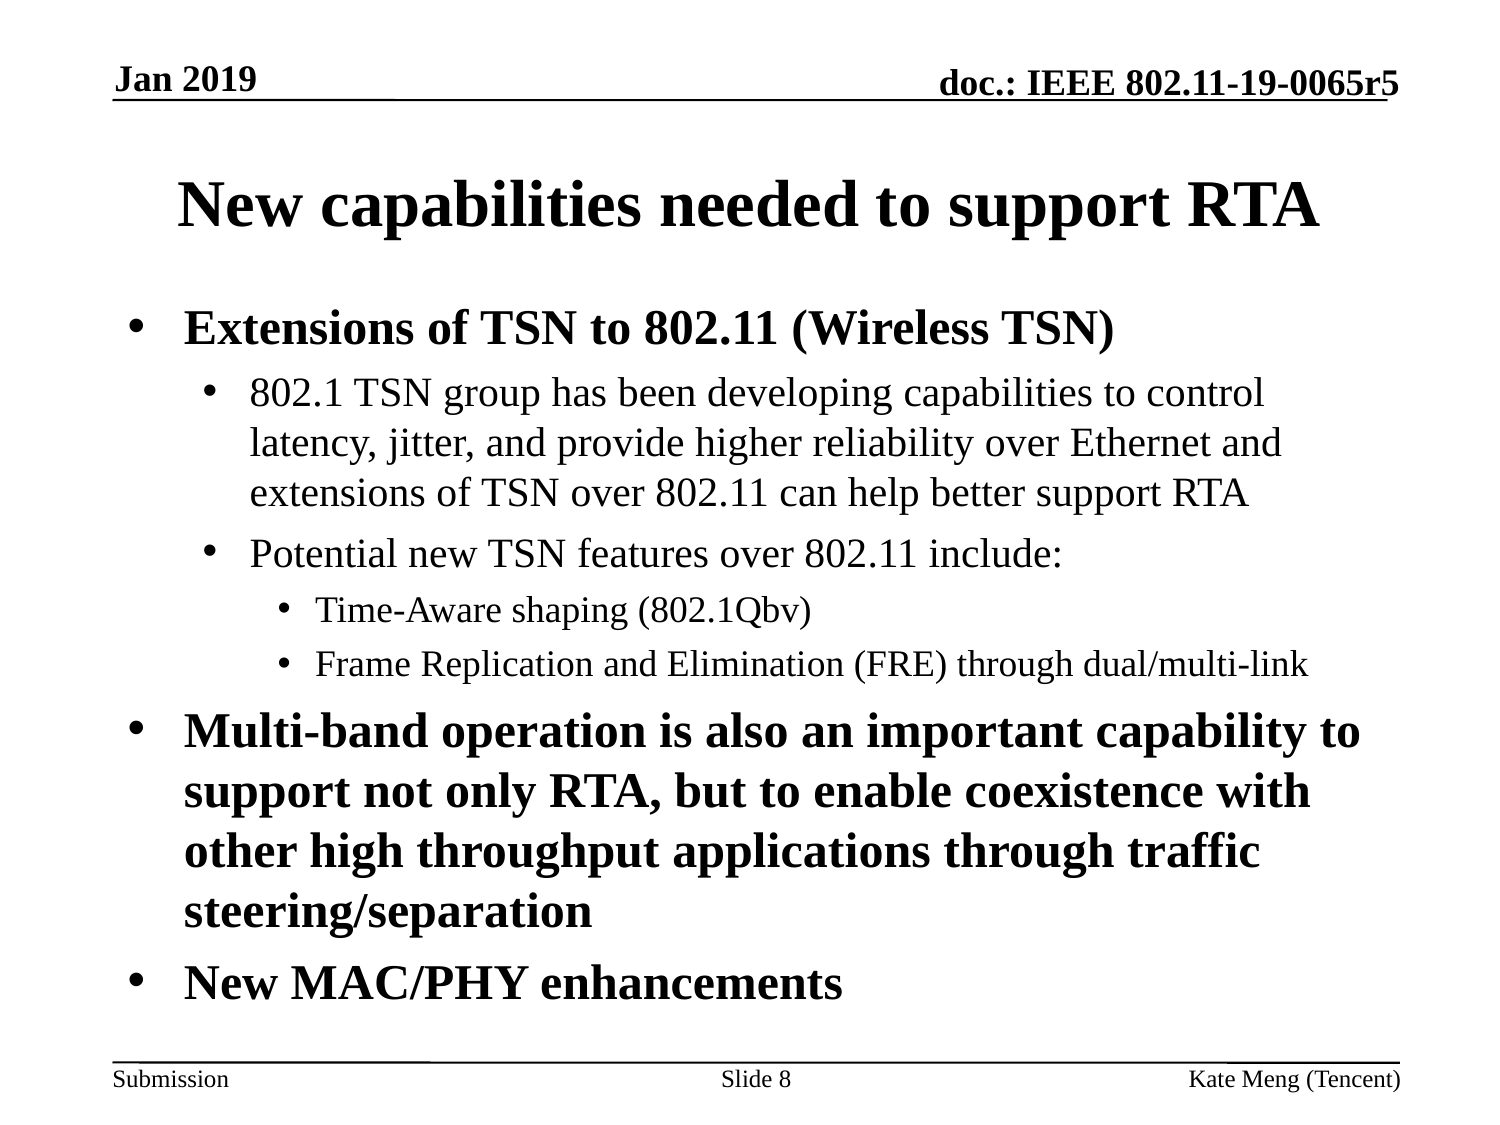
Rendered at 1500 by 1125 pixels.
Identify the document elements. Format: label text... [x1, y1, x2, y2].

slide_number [114, 54, 423, 100]
slide_number Slide 8 [712, 1061, 800, 1123]
footer Kate Meng (Tencent) [878, 1061, 1402, 1093]
title New capabilities needed to support RTA [112, 112, 1388, 288]
list Extensions of TSN to 802.11 (Wireless TSN) 802.1 TSN group has been developing capabilities to control latency, jitter, and provide higher reliability over Ethernet and extensions of TSN over 802.11 can help better support RTA Potential new TSN features over 802.11 include: Time-Aware shaping (802.1Qbv) Frame Replication and Elimination (FRE) through dual/multi-link Multi-band operation is also an important capability to support not only RTA, but to enable coexistence with other high throughput applications through traffic steering/separation New MAC/PHY enhancements [112, 288, 1388, 963]
